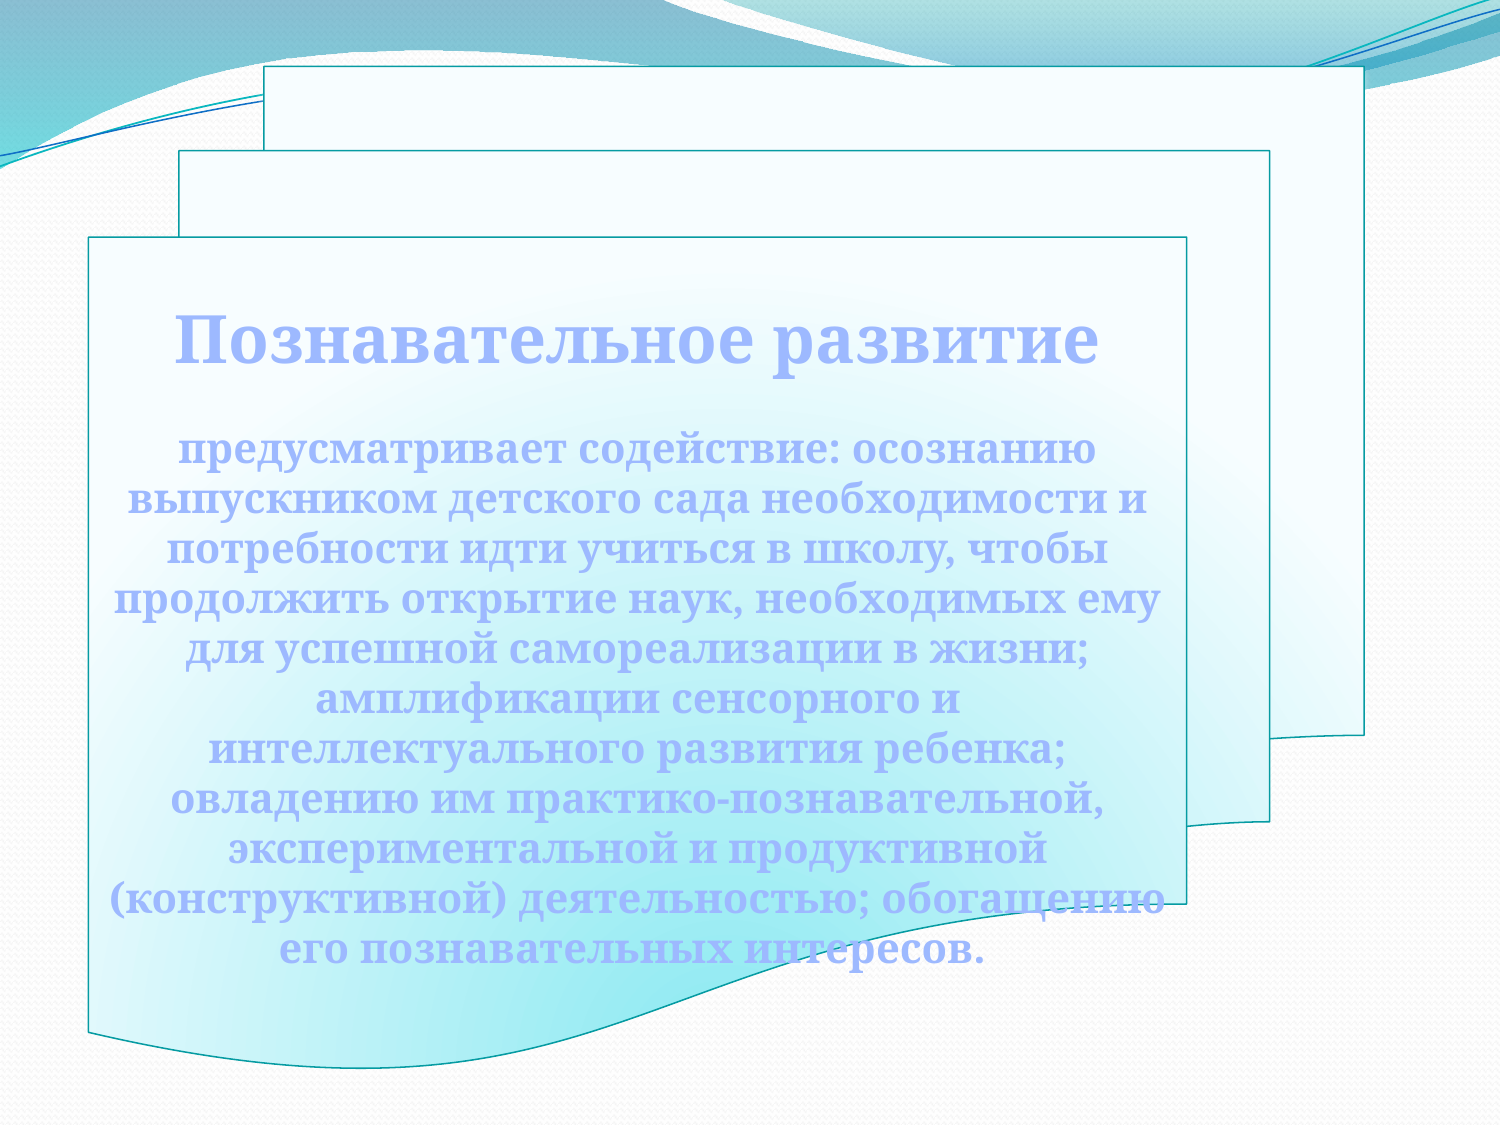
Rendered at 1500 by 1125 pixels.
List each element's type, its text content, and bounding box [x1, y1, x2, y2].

text_box Познавательное развитие предусматривает содействие: осознанию выпускником детского сада необходимости и потребности идти учиться в школу, чтобы продолжить открытие наук, необходимых ему для успешной самореализации в жизни; амплификации сенсорного и интеллектуального развития ребенка; овладению им практико-познавательной, экспериментальной и продуктивной (конструктивной) деятельностью; обогащению его познавательных интересов. [87, 65, 1365, 1070]
